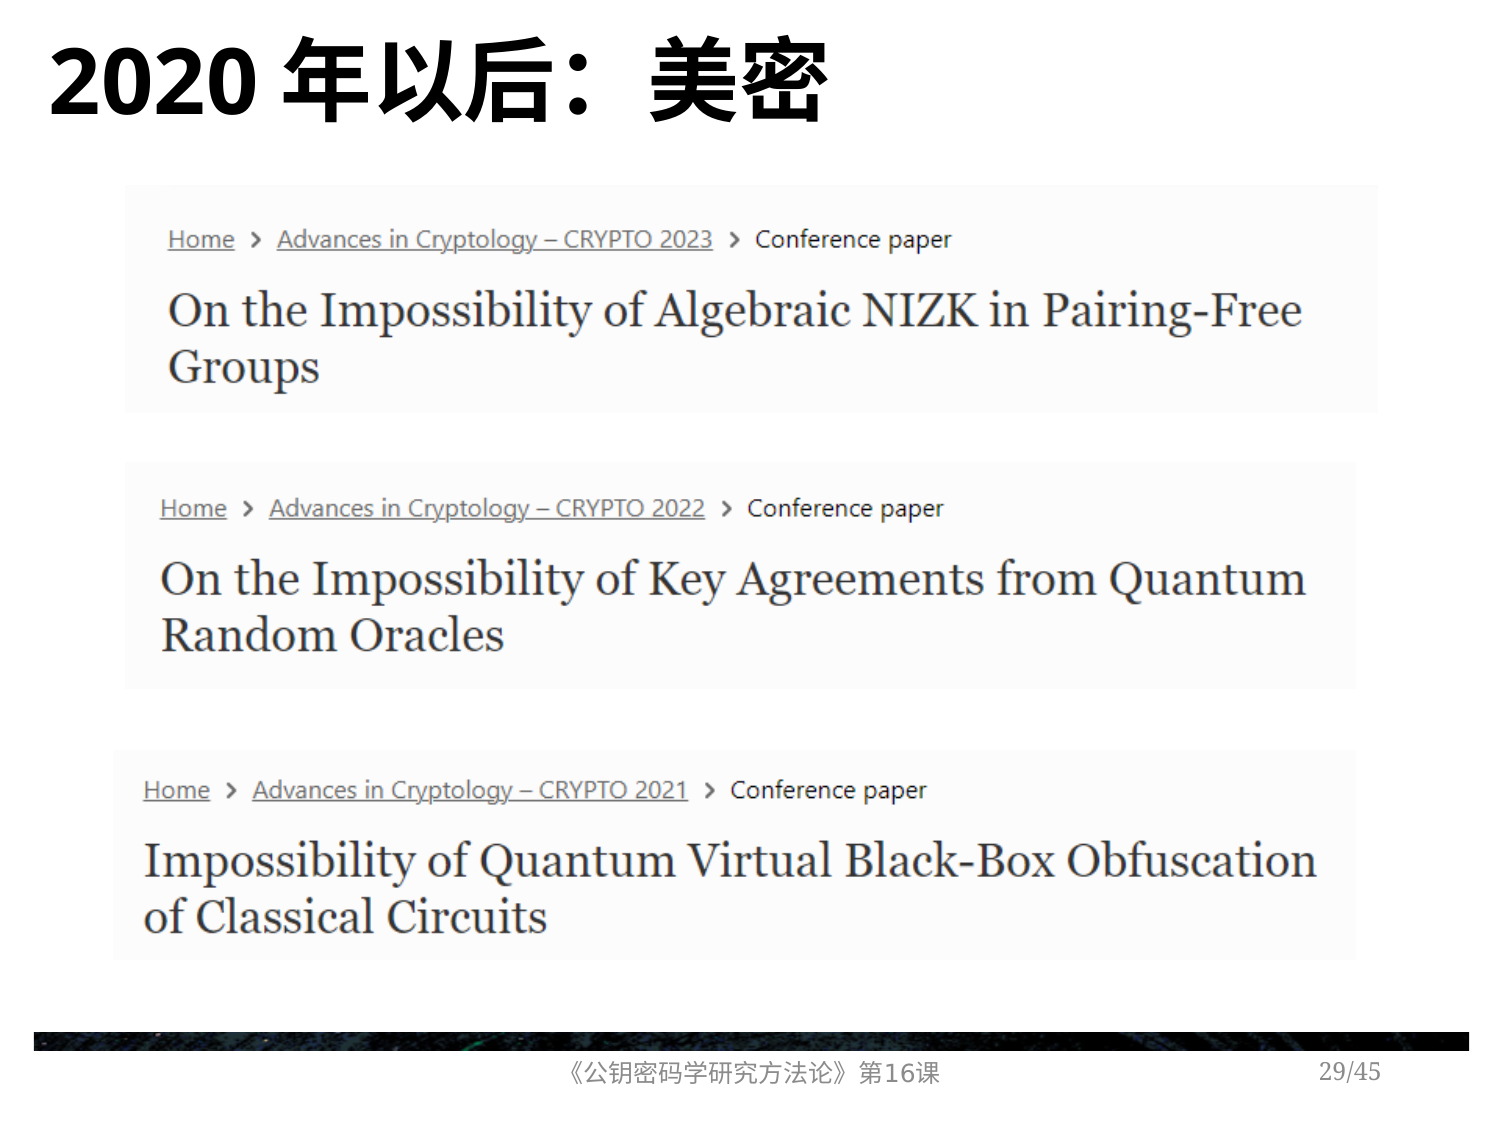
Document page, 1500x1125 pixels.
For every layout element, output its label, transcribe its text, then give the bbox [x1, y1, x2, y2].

picture [33, 1032, 1470, 1051]
picture [125, 462, 1356, 689]
picture [113, 750, 1356, 960]
picture [125, 185, 1378, 413]
title 2020年以后：美密 [33, 27, 1470, 166]
slide_number /45 [1059, 1042, 1397, 1103]
footer 《公钥密码学研究方法论》第16课 [496, 1042, 1004, 1103]
